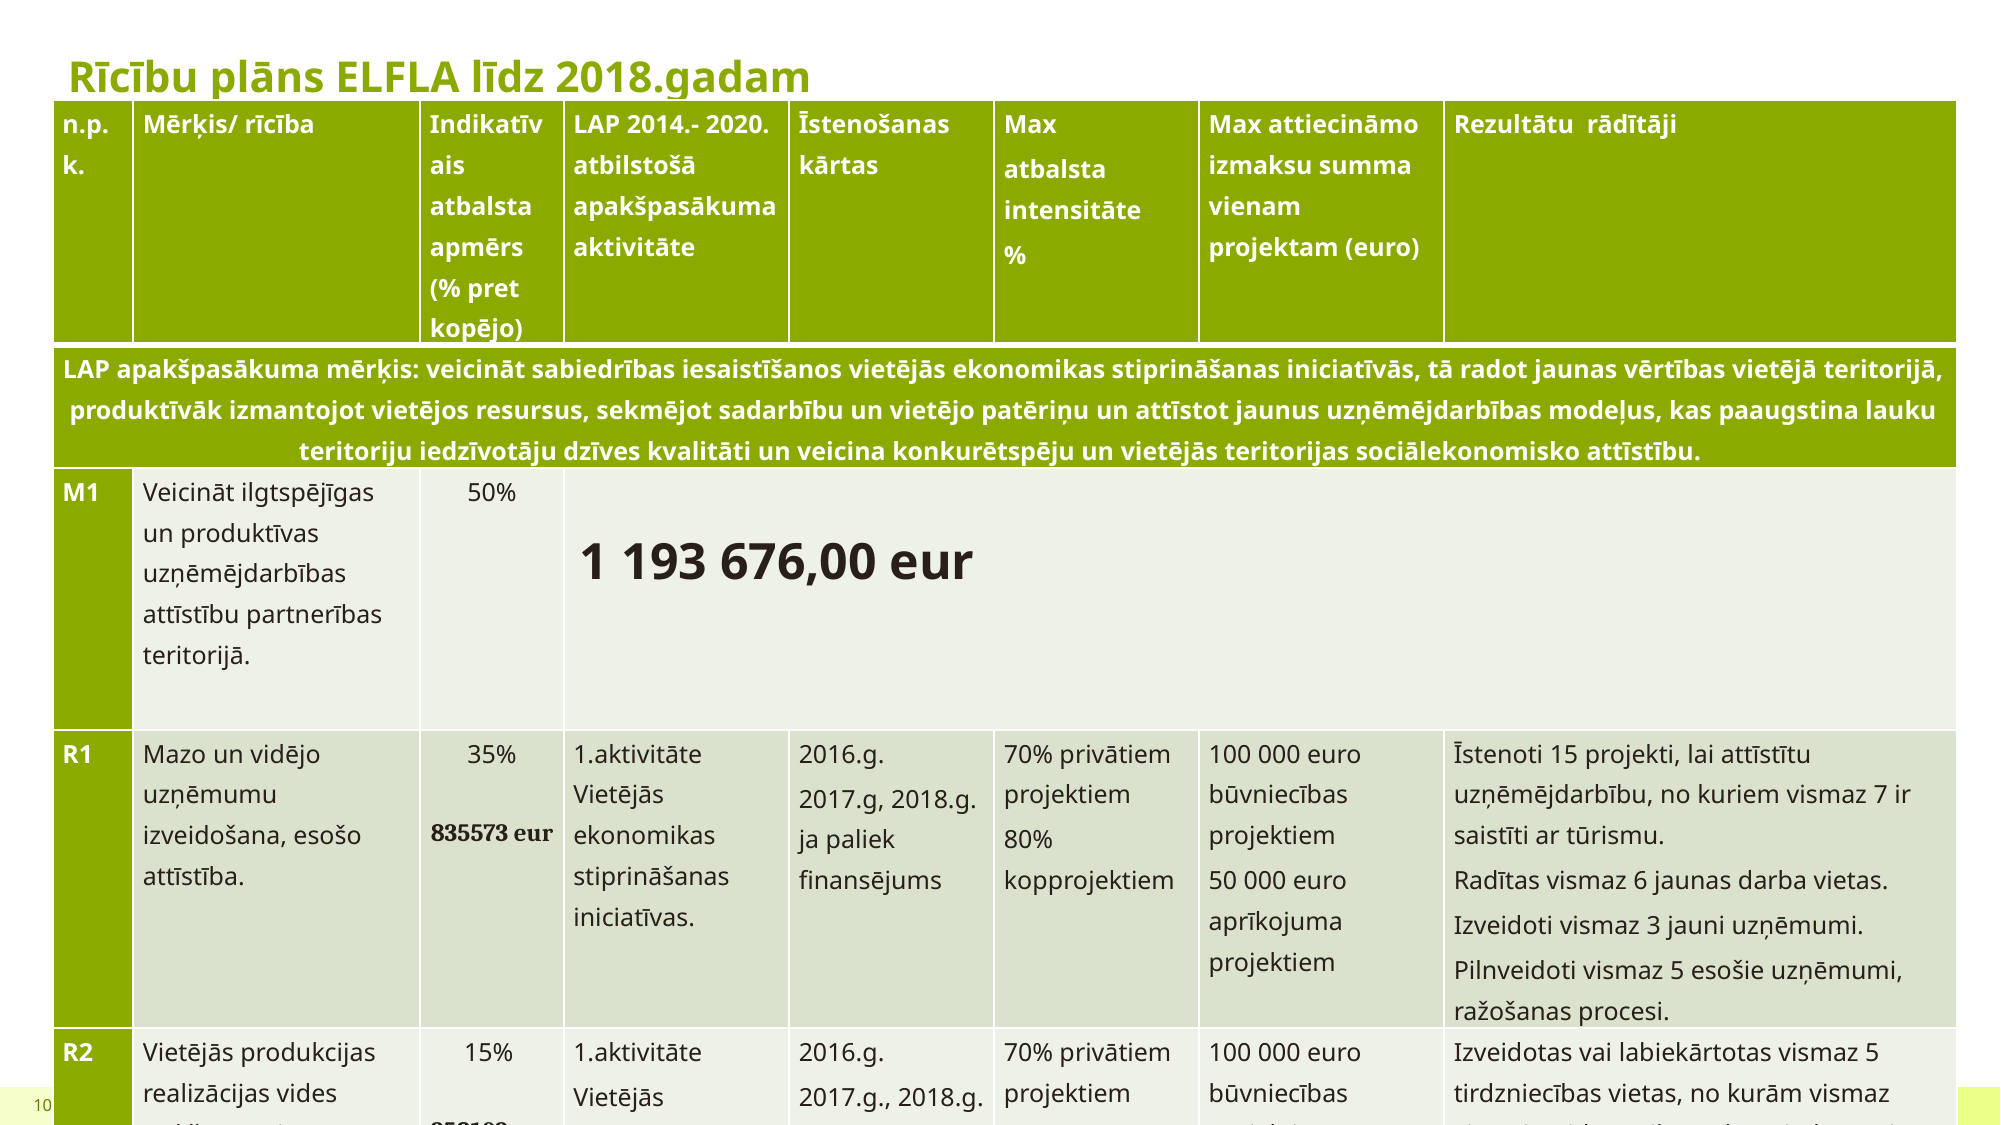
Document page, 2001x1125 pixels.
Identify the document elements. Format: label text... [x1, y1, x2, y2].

table_header Max atbalsta intensitāte % [995, 101, 1198, 342]
table_cell R2 [54, 1029, 132, 1125]
table_cell LAP apakšpasākuma mērķis: veicināt sabiedrības iesaistīšanos vietējās ekonomikas stiprināšanas iniciatīvās, tā radot jaunas vērtības vietējā teritorijā, produktīvāk izmantojot vietējos resursus, sekmējot sadarbību un vietējo patēriņu un attīstot jaunus uzņēmējdarbības modeļus, kas paaugstina lauku teritoriju iedzīvotāju dzīves kvalitāti un veicina konkurētspēju un vietējās teritorijas sociālekonomisko attīstību. [54, 348, 1956, 467]
table_cell M1 [54, 469, 132, 729]
table_cell 1 193 676,00 eur [565, 469, 1956, 729]
table_header LAP 2014.- 2020. atbilstošā apakšpasākuma aktivitāte [565, 101, 788, 342]
table_cell 35% 835573 eur [421, 731, 563, 1027]
table_cell 100 000 euro būvniecības projektiem 50 000 euro aprīkojuma projektiem [1200, 1029, 1443, 1087]
table_cell Īstenoti 15 projekti, lai attīstītu uzņēmējdarbību, no kuriem vismaz 7 ir saistīti ar tūrismu. Radītas vismaz 6 jaunas darba vietas. Izveidoti vismaz 3 jauni uzņēmumi. Pilnveidoti vismaz 5 esošie uzņēmumi, ražošanas procesi. [1445, 731, 1956, 1027]
table_cell R1 [54, 731, 132, 1027]
table_cell 100 000 euro būvniecības projektiem 50 000 euro aprīkojuma projektiem [1200, 731, 1443, 1027]
title Rīcību plāns ELFLA līdz 2018.gadam [52, 41, 1755, 99]
table_cell Vietējās produkcijas realizācijas vides radīšana vai labiekārtošana. [134, 1029, 419, 1125]
table_cell 1.aktivitāte Vietējās ekonomikas stiprināšanas iniciatīvas. [565, 731, 788, 1027]
table_header n.p.k. [54, 101, 132, 342]
footer Footer text here [268, 1087, 1769, 1125]
table_cell 70% privātiem projektiem 80% kopprojektiem [995, 1029, 1198, 1087]
table_header Rezultātu rādītāji [1445, 101, 1956, 342]
table_header Max attiecināmo izmaksu summa vienam projektam (euro) [1200, 101, 1443, 342]
table_cell 15% 358103 eur [421, 1029, 563, 1087]
table_cell Izveidotas vai labiekārtotas vismaz 5 tirdzniecības vietas, no kurām vismaz viena izveidota pilsētā, kurā iedzīvotāju skaits ir virs 15 000. Radītas vismaz 2 jaunas darba vietas. [1445, 1029, 1956, 1125]
slide_number 10 [0, 1087, 68, 1125]
table_cell Veicināt ilgtspējīgas un produktīvas uzņēmējdarbības attīstību partnerības teritorijā. [134, 469, 419, 729]
table_cell Mazo un vidējo uzņēmumu izveidošana, esošo attīstība. [134, 731, 419, 1027]
table_header Mērķis/ rīcība [134, 101, 419, 342]
table_cell 2016.g. 2017.g, 2018.g. ja paliek finansējums [790, 731, 993, 1027]
table_cell 50% [421, 469, 563, 729]
table_cell 2016.g. 2017.g., 2018.g. ja paliek finanses [790, 1029, 993, 1087]
table_header Īstenošanas kārtas [790, 101, 993, 342]
table_cell 1.aktivitāte Vietējās ekonomikas stiprināšanas iniciatīvas. [565, 1029, 788, 1087]
slide_number [70, 1087, 235, 1125]
table_cell 70% privātiem projektiem 80% kopprojektiem [995, 731, 1198, 1027]
table_header Indikatīvais atbalsta apmērs (% pret kopējo) [421, 101, 563, 342]
